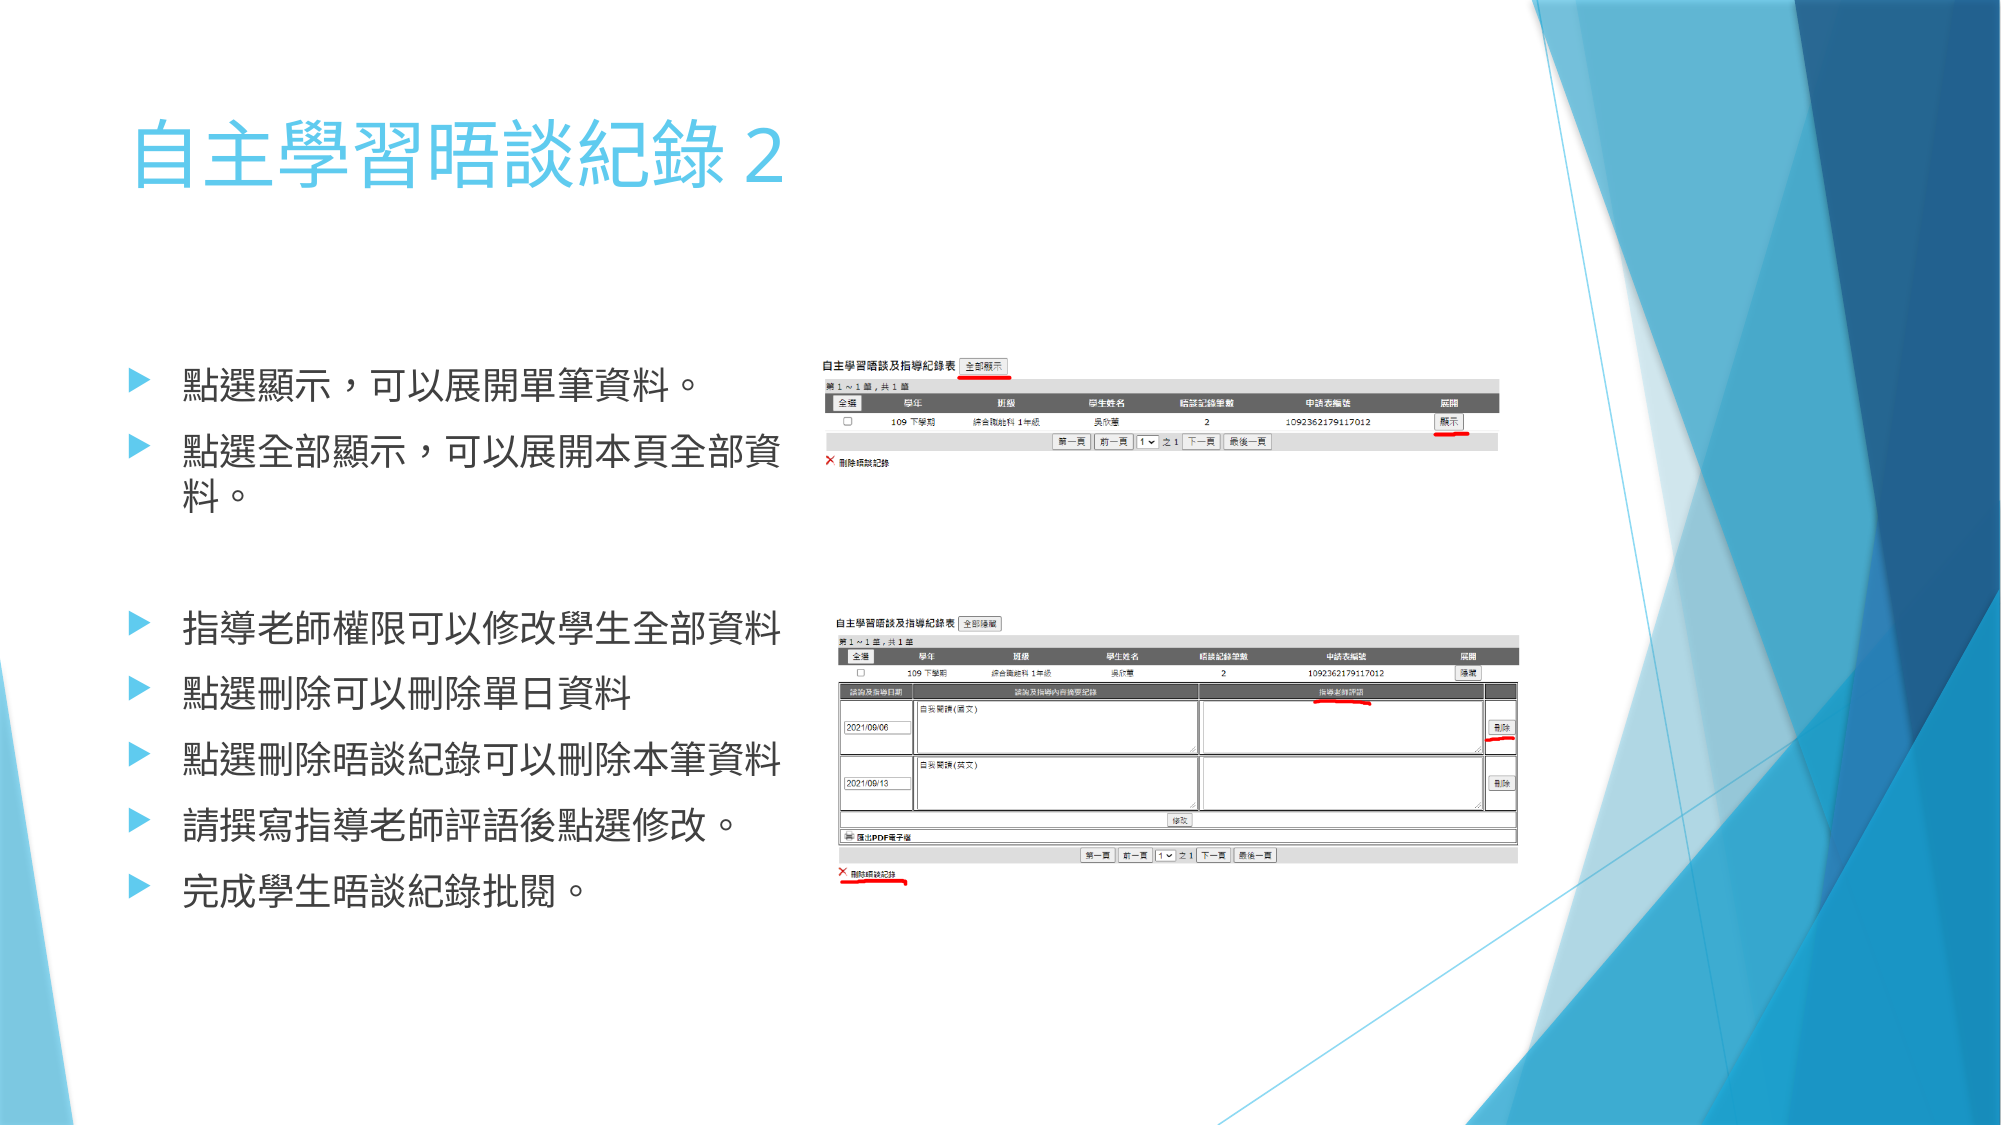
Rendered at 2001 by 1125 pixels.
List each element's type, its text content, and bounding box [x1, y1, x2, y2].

picture [834, 615, 1523, 891]
list 點選顯示，可以展開單筆資料。 點選全部顯示，可以展開本頁全部資料。 指導老師權限可以修改學生全部資料 點選刪除可以刪除單日資料 點選刪除晤談紀錄可以刪除本筆資料 請撰寫指導老師評語後點選修改。 完成學生晤談紀錄批閱。 [111, 354, 798, 992]
title 自主學習晤談紀錄2 [111, 99, 1522, 317]
picture [815, 353, 1504, 481]
